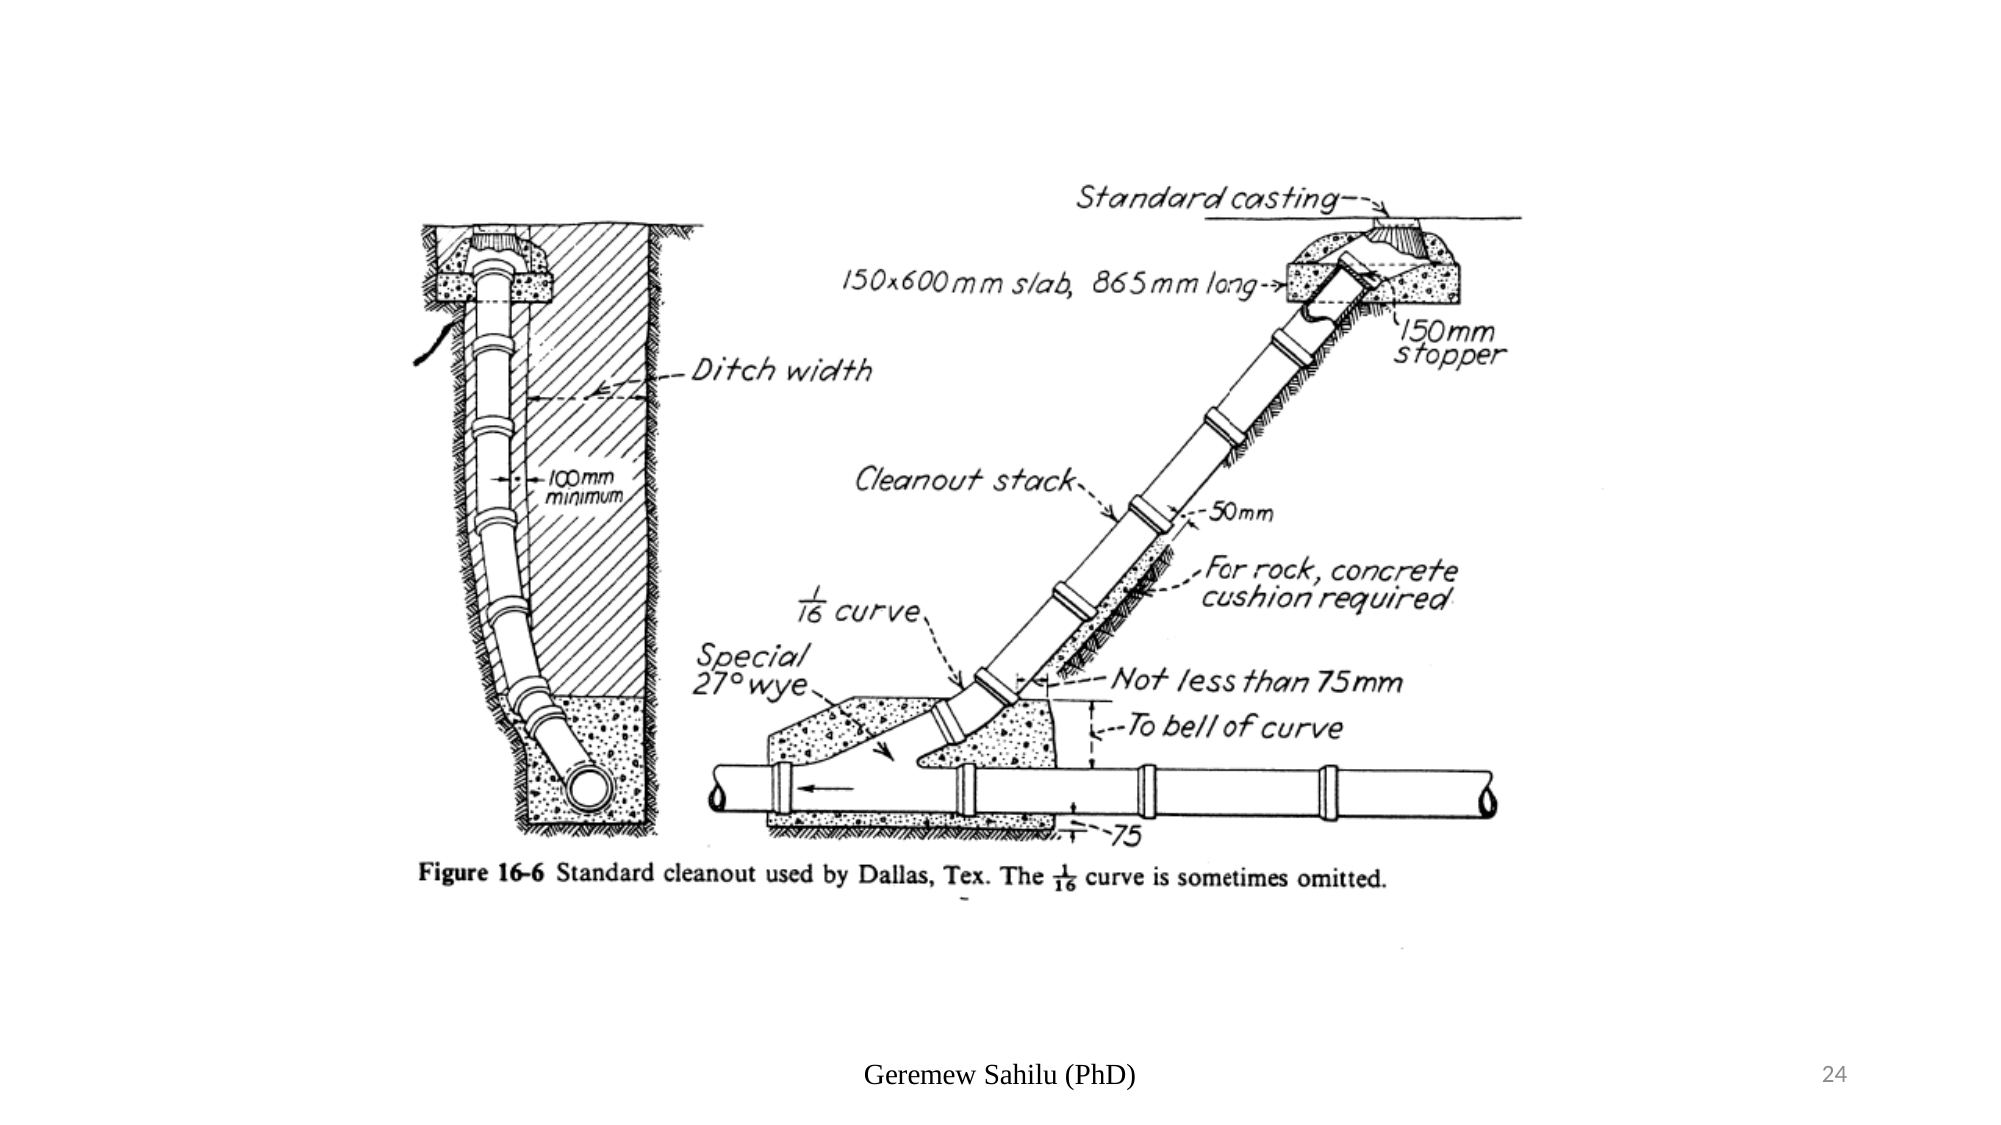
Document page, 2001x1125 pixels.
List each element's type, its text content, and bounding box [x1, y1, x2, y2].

footer Geremew Sahilu (PhD) [662, 1042, 1338, 1103]
picture [390, 160, 1610, 965]
slide_number 24 [1412, 1042, 1863, 1103]
